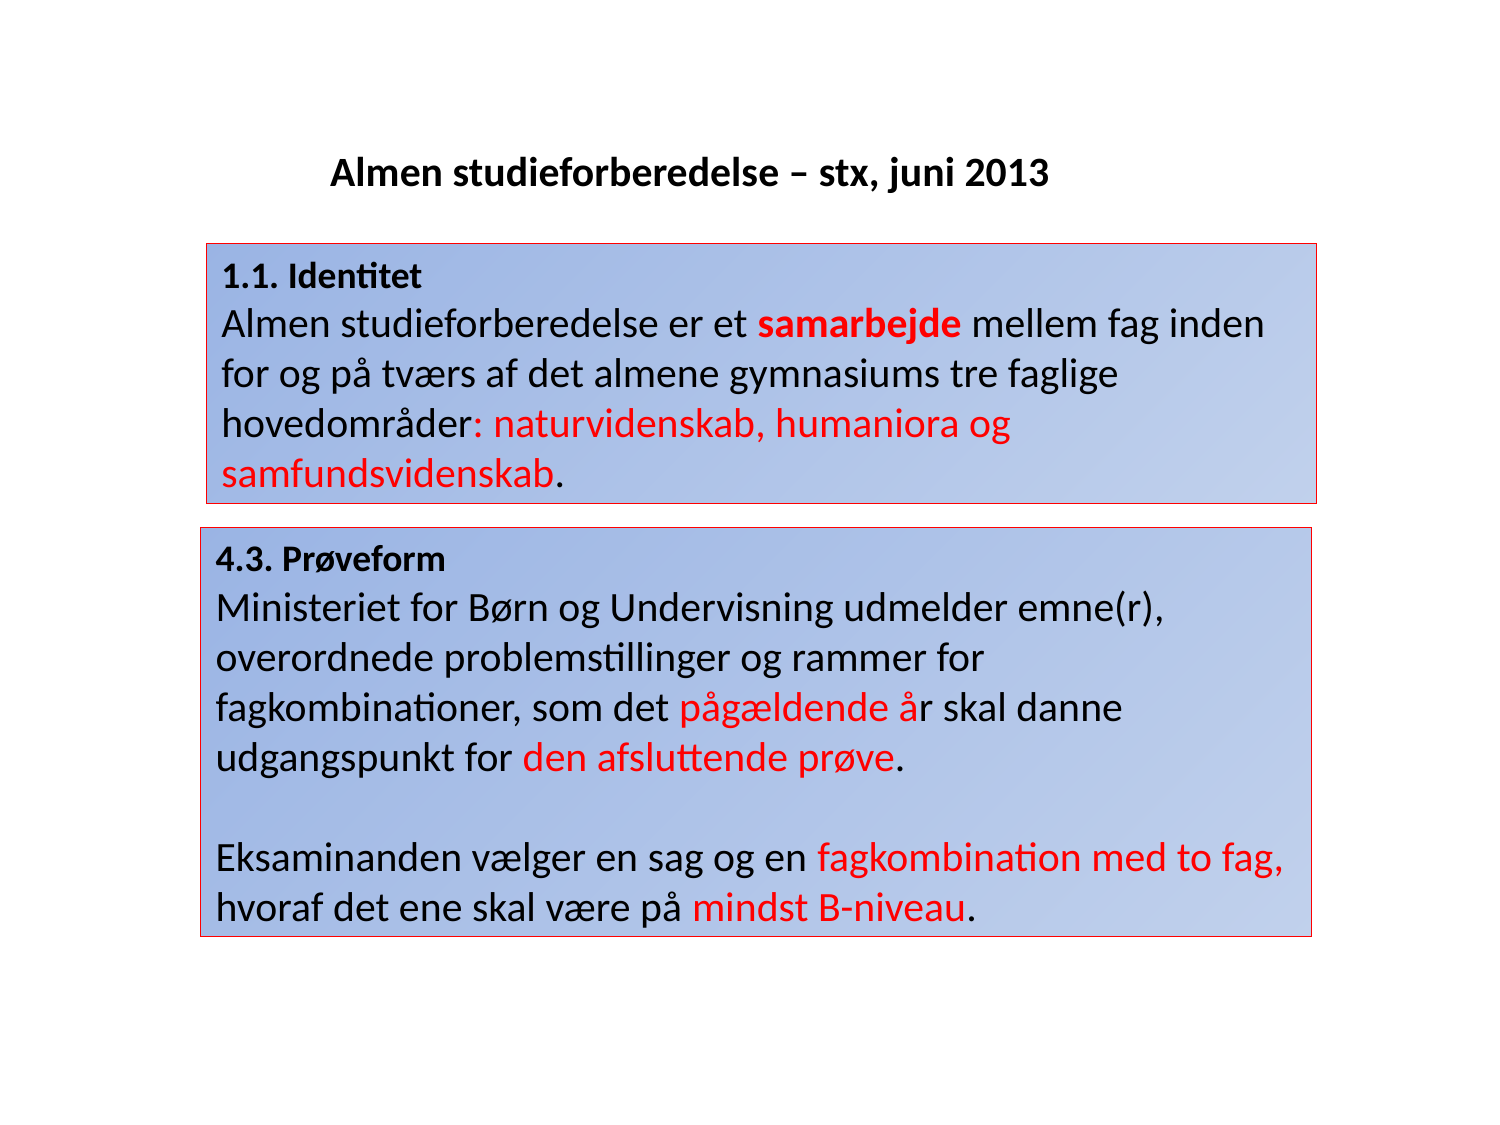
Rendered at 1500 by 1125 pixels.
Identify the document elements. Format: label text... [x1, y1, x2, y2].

text_box 4.3. Prøveform Ministeriet for Børn og Undervisning udmelder emne(r), overordnede problemstillinger og rammer for fagkombinationer, som det pågældende år skal danne udgangspunkt for den afsluttende prøve. Eksaminanden vælger en sag og en fagkombination med to fag, hvoraf det ene skal være på mindst B-niveau. [200, 527, 1312, 937]
text_box Almen studieforberedelse – stx, juni 2013 [315, 137, 1065, 202]
text_box 1.1. Identitet Almen studieforberedelse er et samarbejde mellem fag inden for og på tværs af det almene gymnasiums tre faglige hovedområder: naturvidenskab, humaniora og samfundsvidenskab. [206, 243, 1317, 504]
